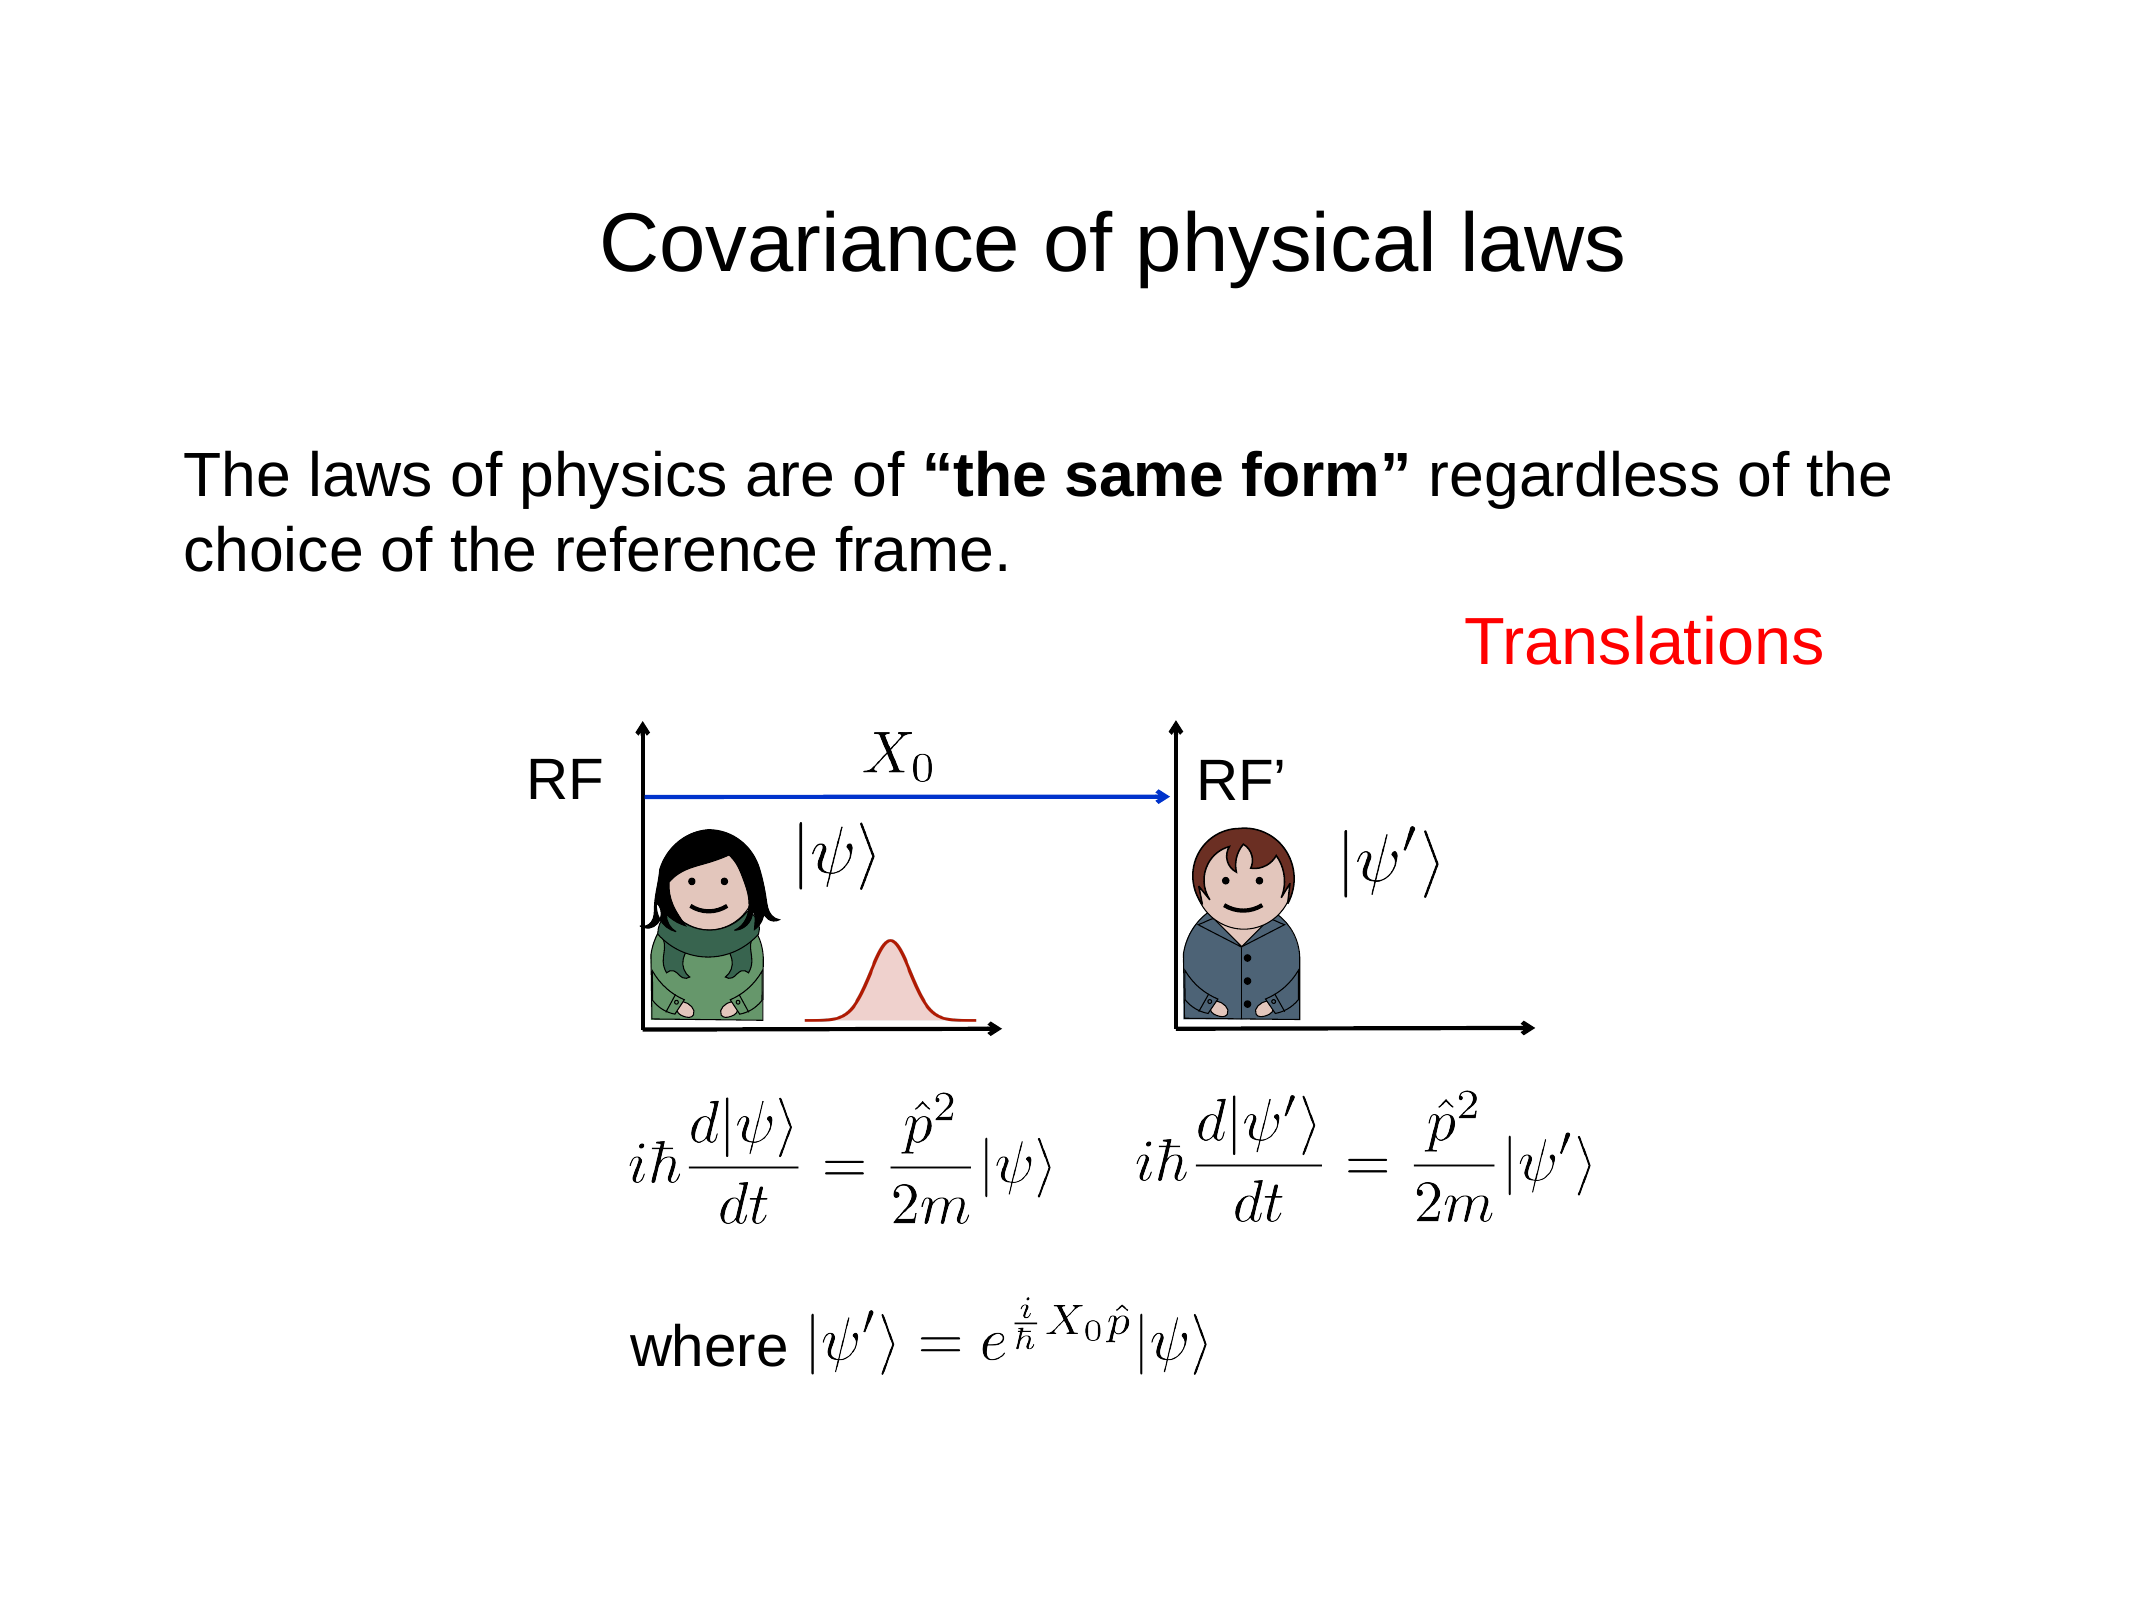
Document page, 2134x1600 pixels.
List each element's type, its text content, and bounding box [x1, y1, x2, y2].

text_box Translations [1449, 590, 1840, 685]
picture [1135, 1090, 1591, 1222]
text_box The laws of physics are of “the same form” regardless of the choice of the reference frame. [174, 426, 2063, 958]
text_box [510, 719, 1536, 1030]
picture [629, 1092, 1051, 1224]
text_box where [615, 1300, 1820, 1386]
picture [862, 731, 932, 782]
picture [802, 936, 978, 1026]
picture [811, 1297, 1208, 1375]
text_box Covariance of physical laws [153, 21, 2074, 288]
